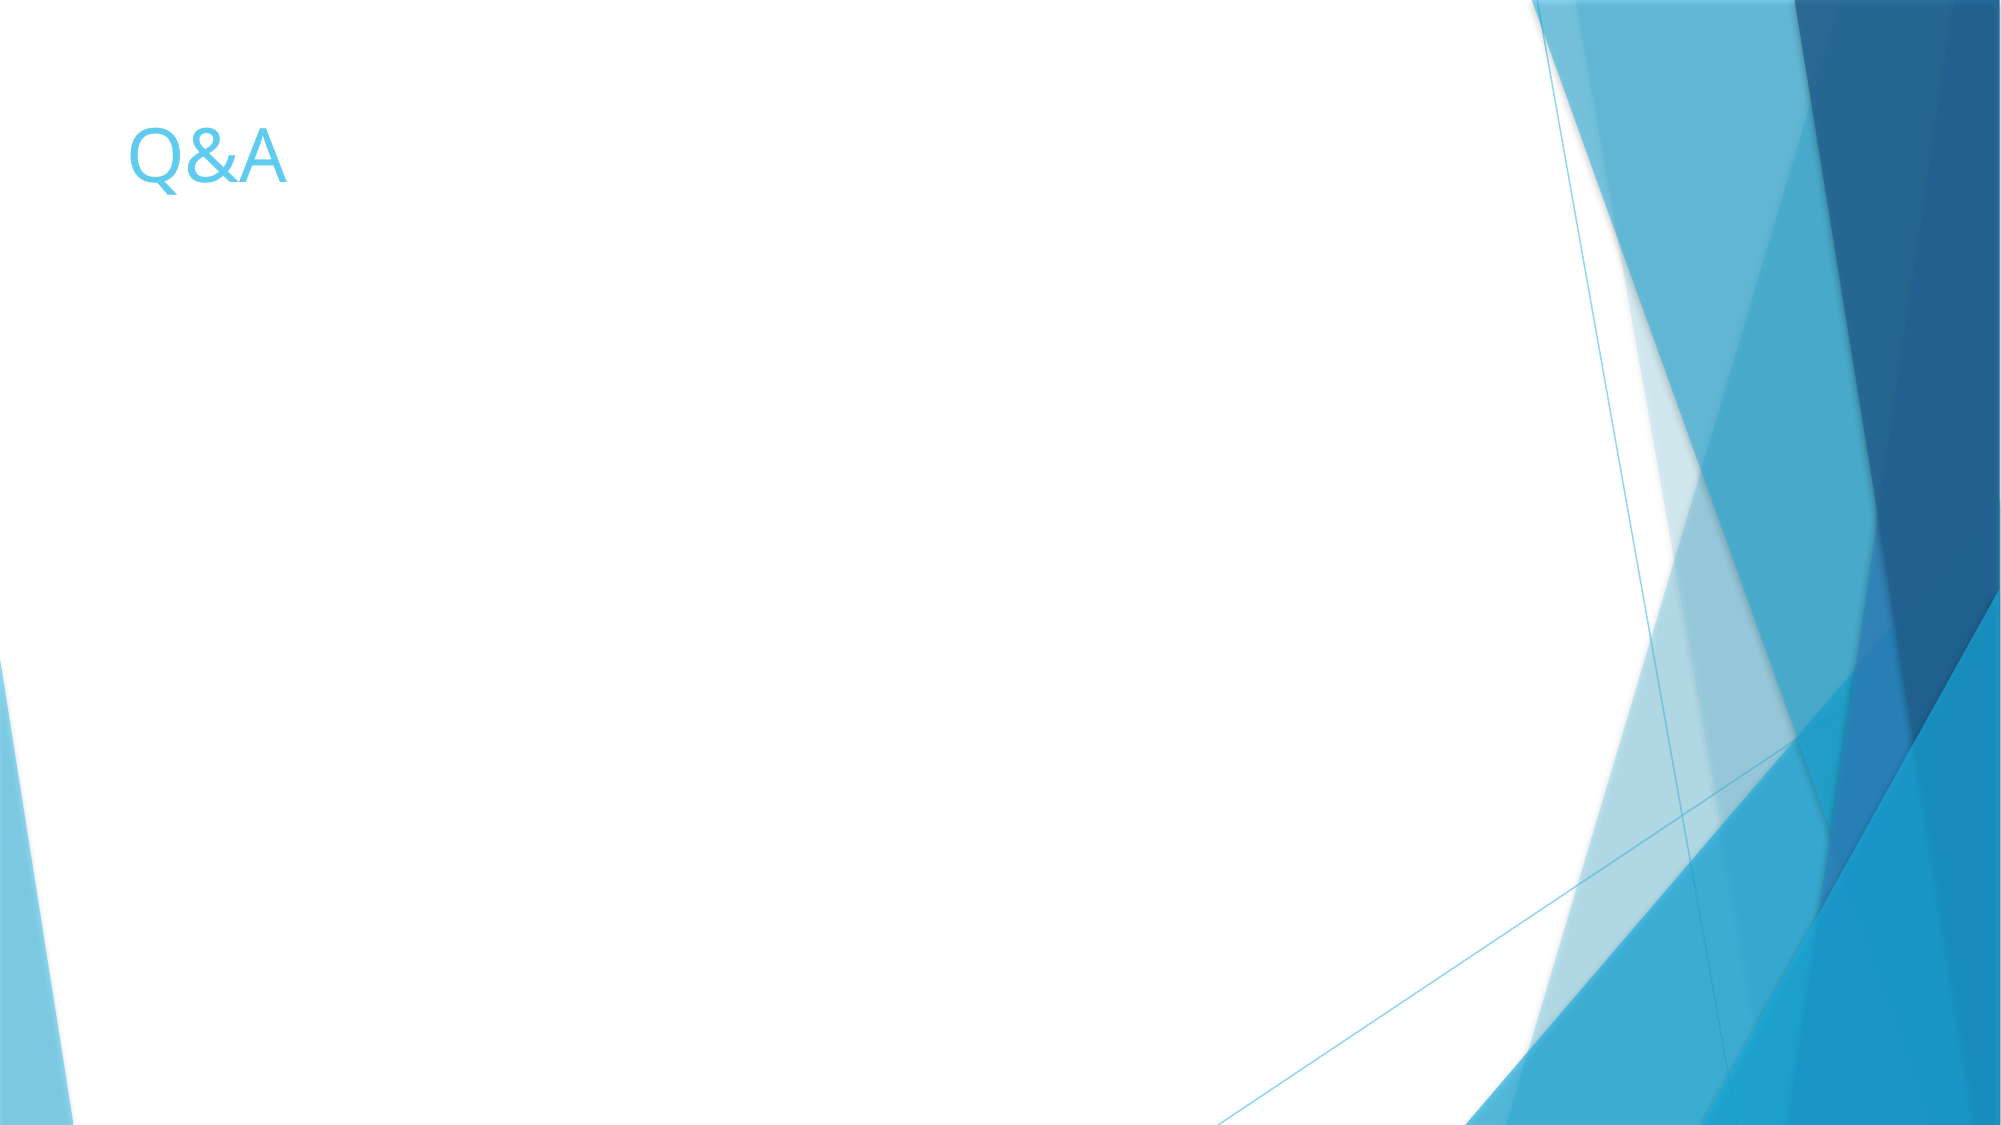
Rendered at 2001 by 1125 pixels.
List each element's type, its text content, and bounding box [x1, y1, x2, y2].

title Q&A [111, 99, 1522, 317]
